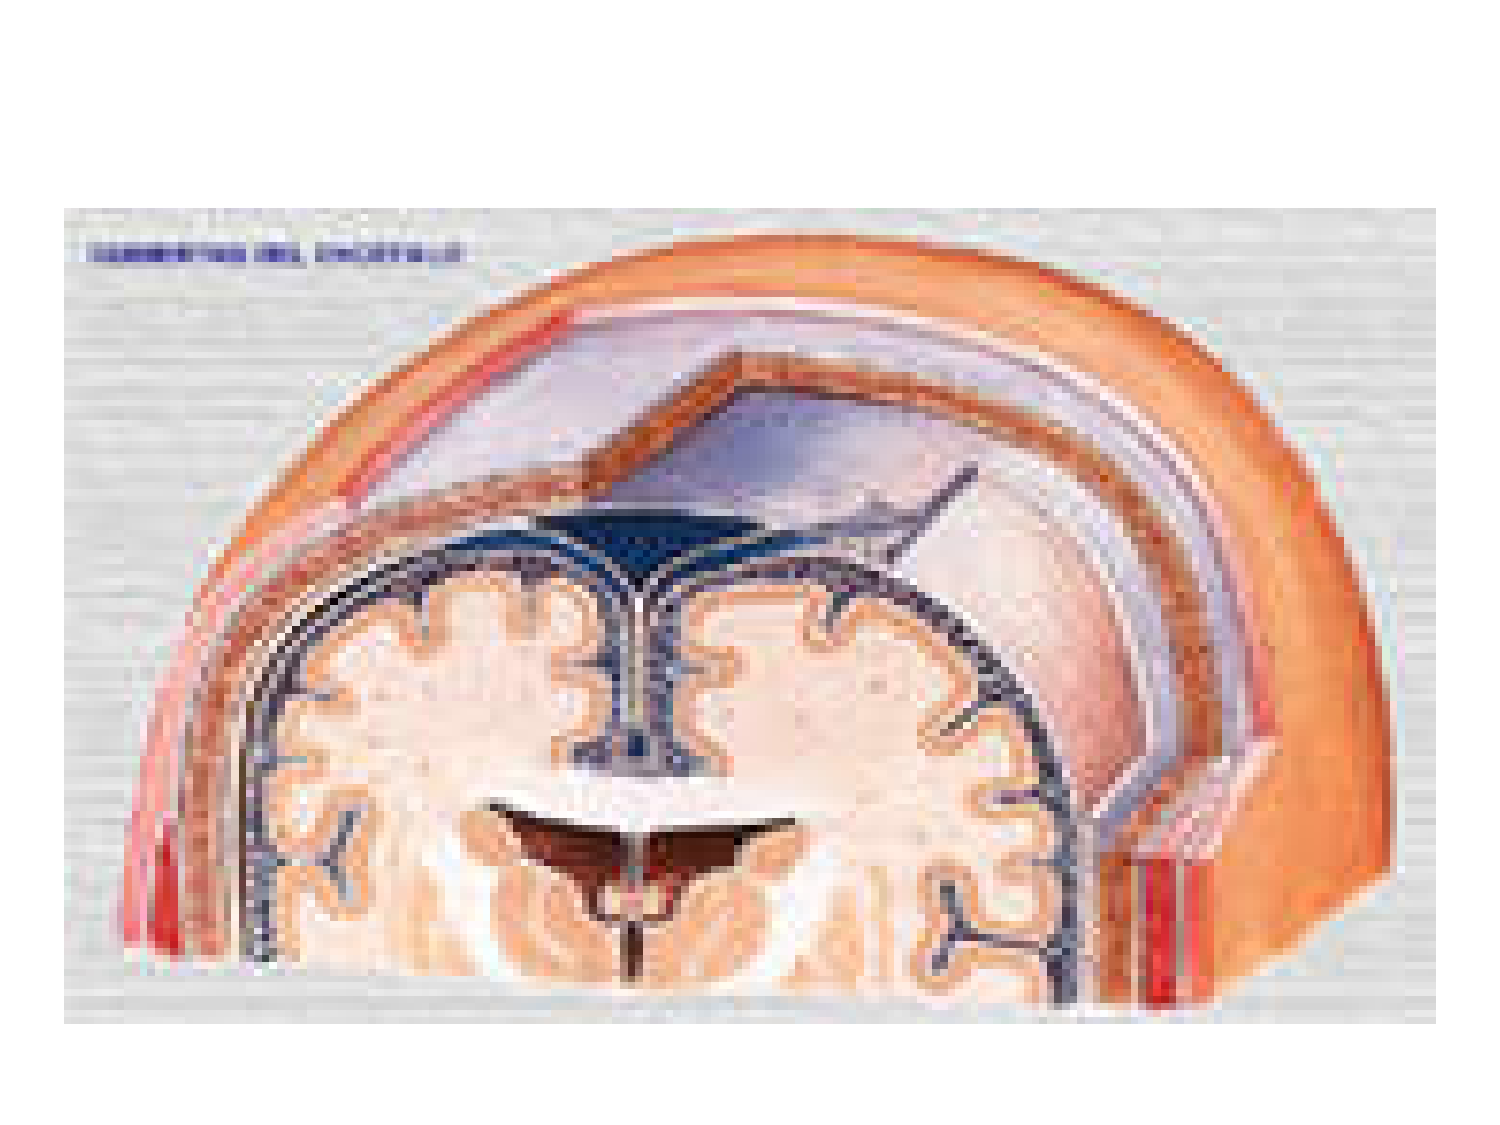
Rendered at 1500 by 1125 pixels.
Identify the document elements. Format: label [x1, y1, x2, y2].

picture [64, 207, 1436, 1024]
